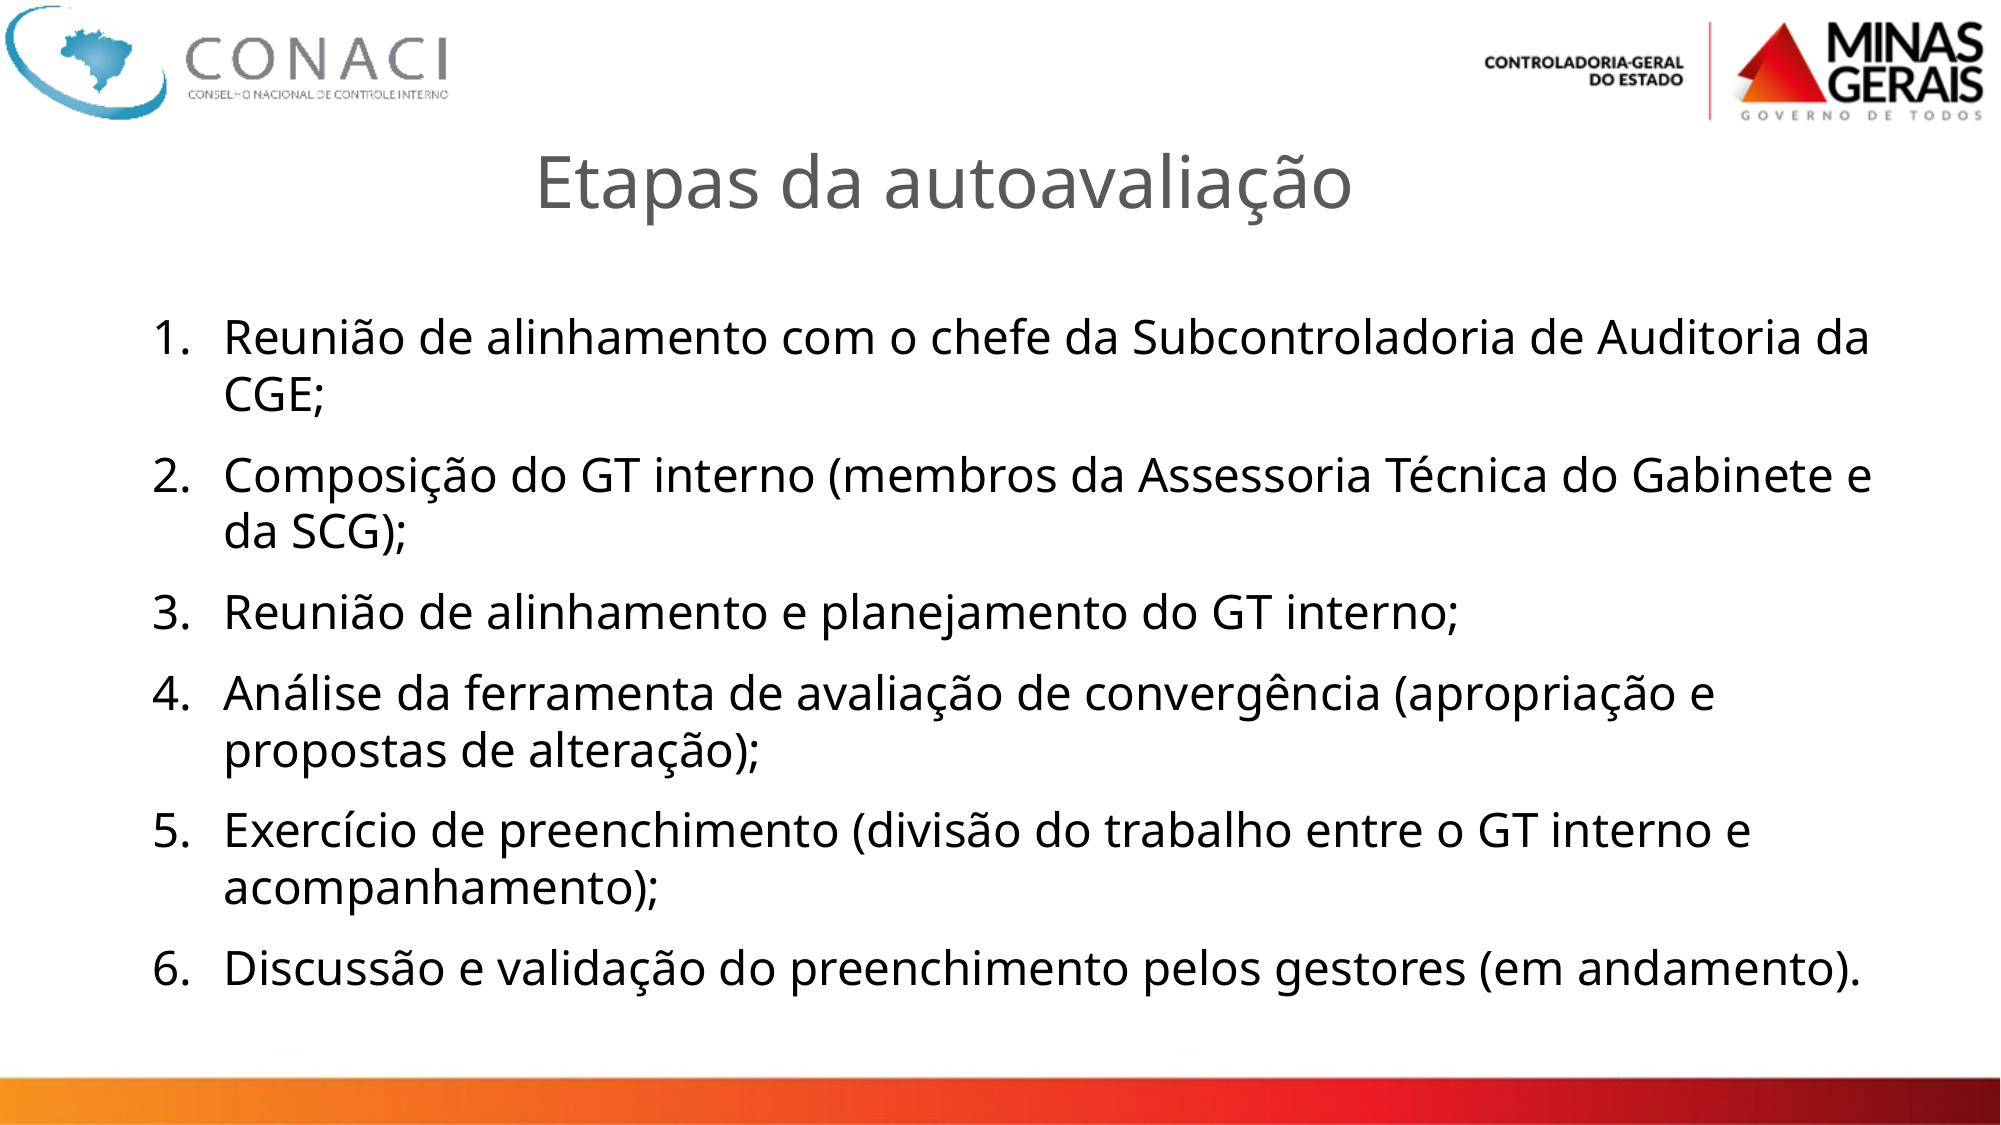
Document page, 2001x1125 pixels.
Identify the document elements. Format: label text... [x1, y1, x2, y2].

picture [0, 0, 2001, 1125]
title Etapas da autoavaliação [519, 115, 1481, 255]
list Reunião de alinhamento com o chefe da Subcontroladoria de Auditoria da CGE; Composição do GT interno (membros da Assessoria Técnica do Gabinete e da SCG); Reunião de alinhamento e planejamento do GT interno; Análise da ferramenta de avaliação de convergência (apropriação e propostas de alteração); Exercício de preenchimento (divisão do trabalho entre o GT interno e acompanhamento); Discussão e validação do preenchimento pelos gestores (em andamento). [137, 299, 1913, 1014]
